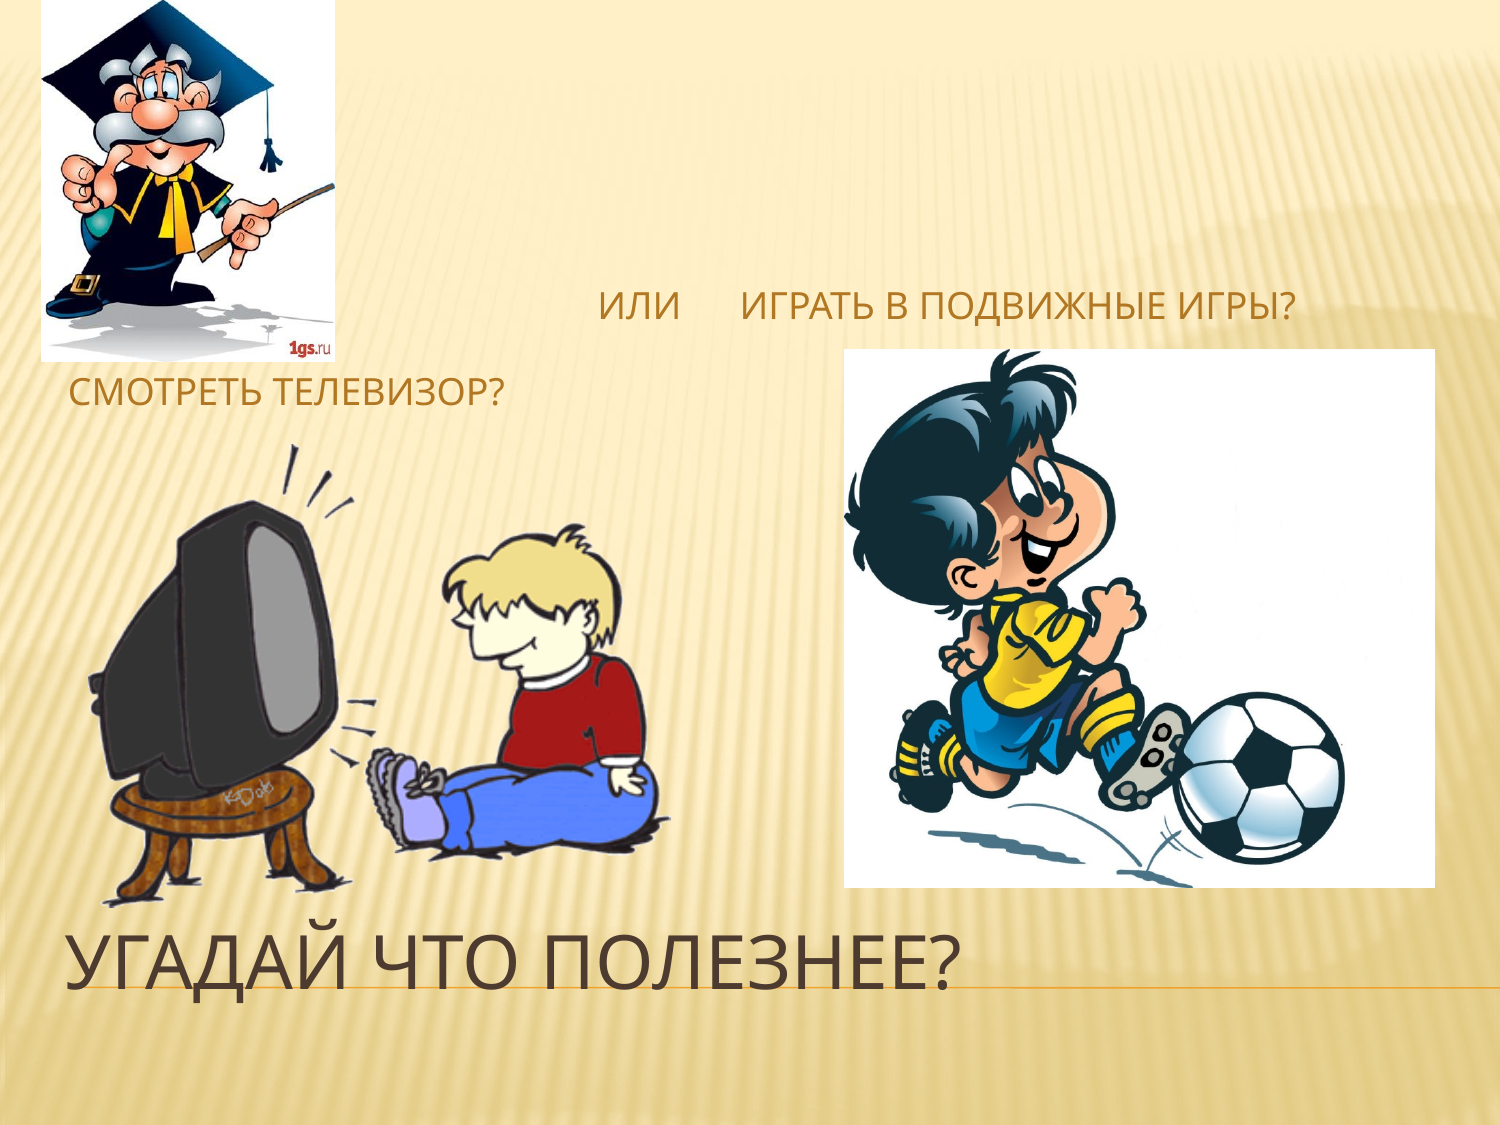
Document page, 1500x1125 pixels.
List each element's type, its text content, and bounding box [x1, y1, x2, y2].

picture [40, 0, 335, 362]
list Смотреть телевизор? [53, 338, 716, 443]
title Угадай что полезнее? [50, 887, 1463, 1033]
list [88, 444, 671, 908]
list или Играть в подвижные игры? [572, 251, 1425, 357]
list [844, 349, 1436, 889]
